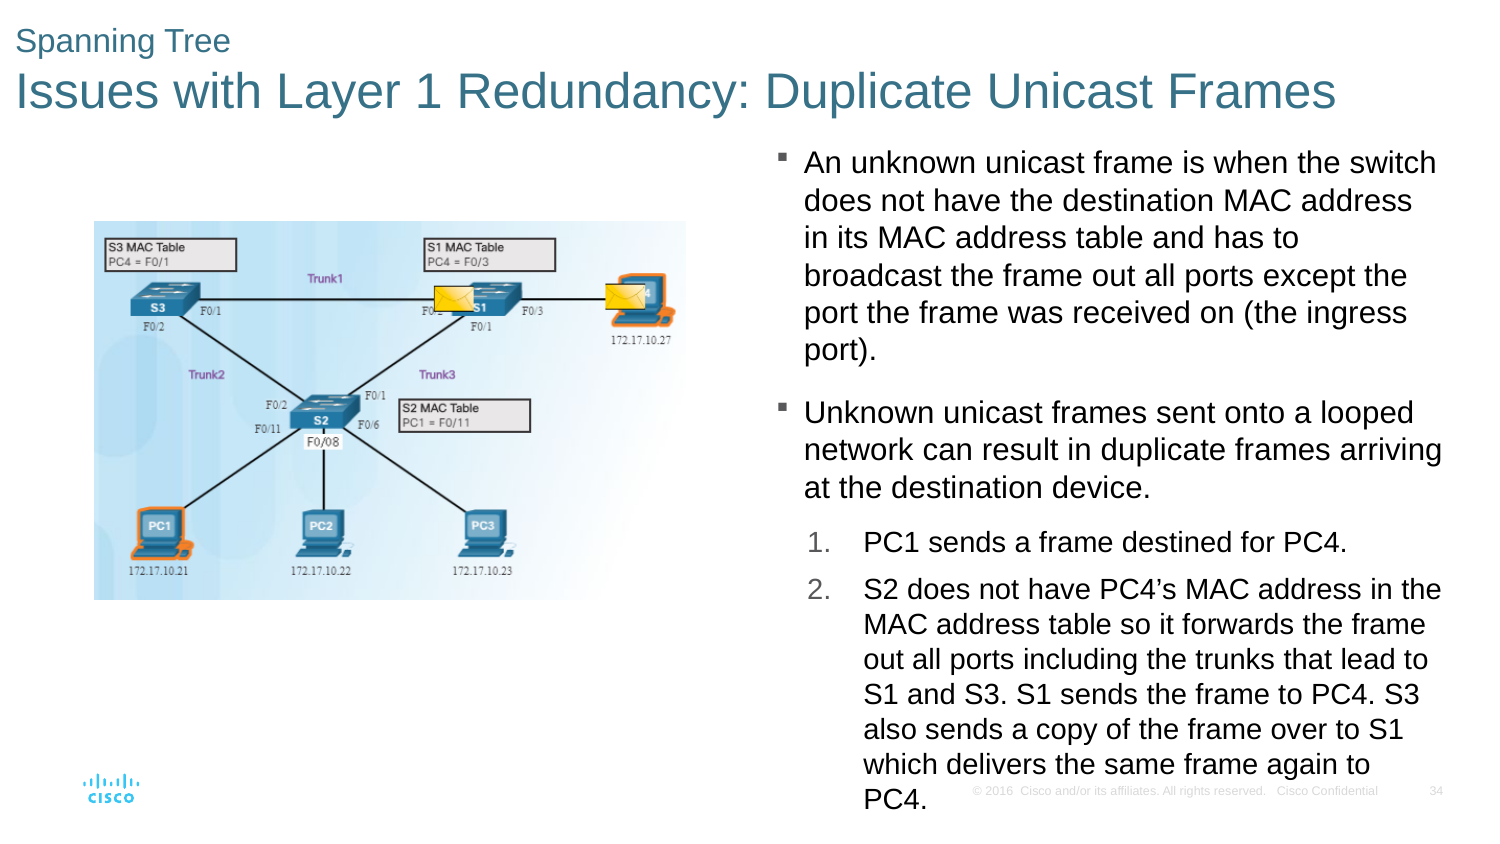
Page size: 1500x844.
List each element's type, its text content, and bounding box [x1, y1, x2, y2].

list An unknown unicast frame is when the switch does not have the destination MAC address in its MAC address table and has to broadcast the frame out all ports except the port the frame was received on (the ingress port). Unknown unicast frames sent onto a looped network can result in duplicate frames arriving at the destination device. PC1 sends a frame destined for PC4. S2 does not have PC4’s MAC address in the MAC address table so it forwards the frame out all ports including the trunks that lead to S1 and S3. S1 sends the frame to PC4. S3 also sends a copy of the frame over to S1 which delivers the same frame again to PC4. [761, 134, 1475, 817]
title Spanning Tree Issues with Layer 1 Redundancy: Duplicate Unicast Frames [0, 6, 1500, 131]
picture [94, 221, 686, 601]
